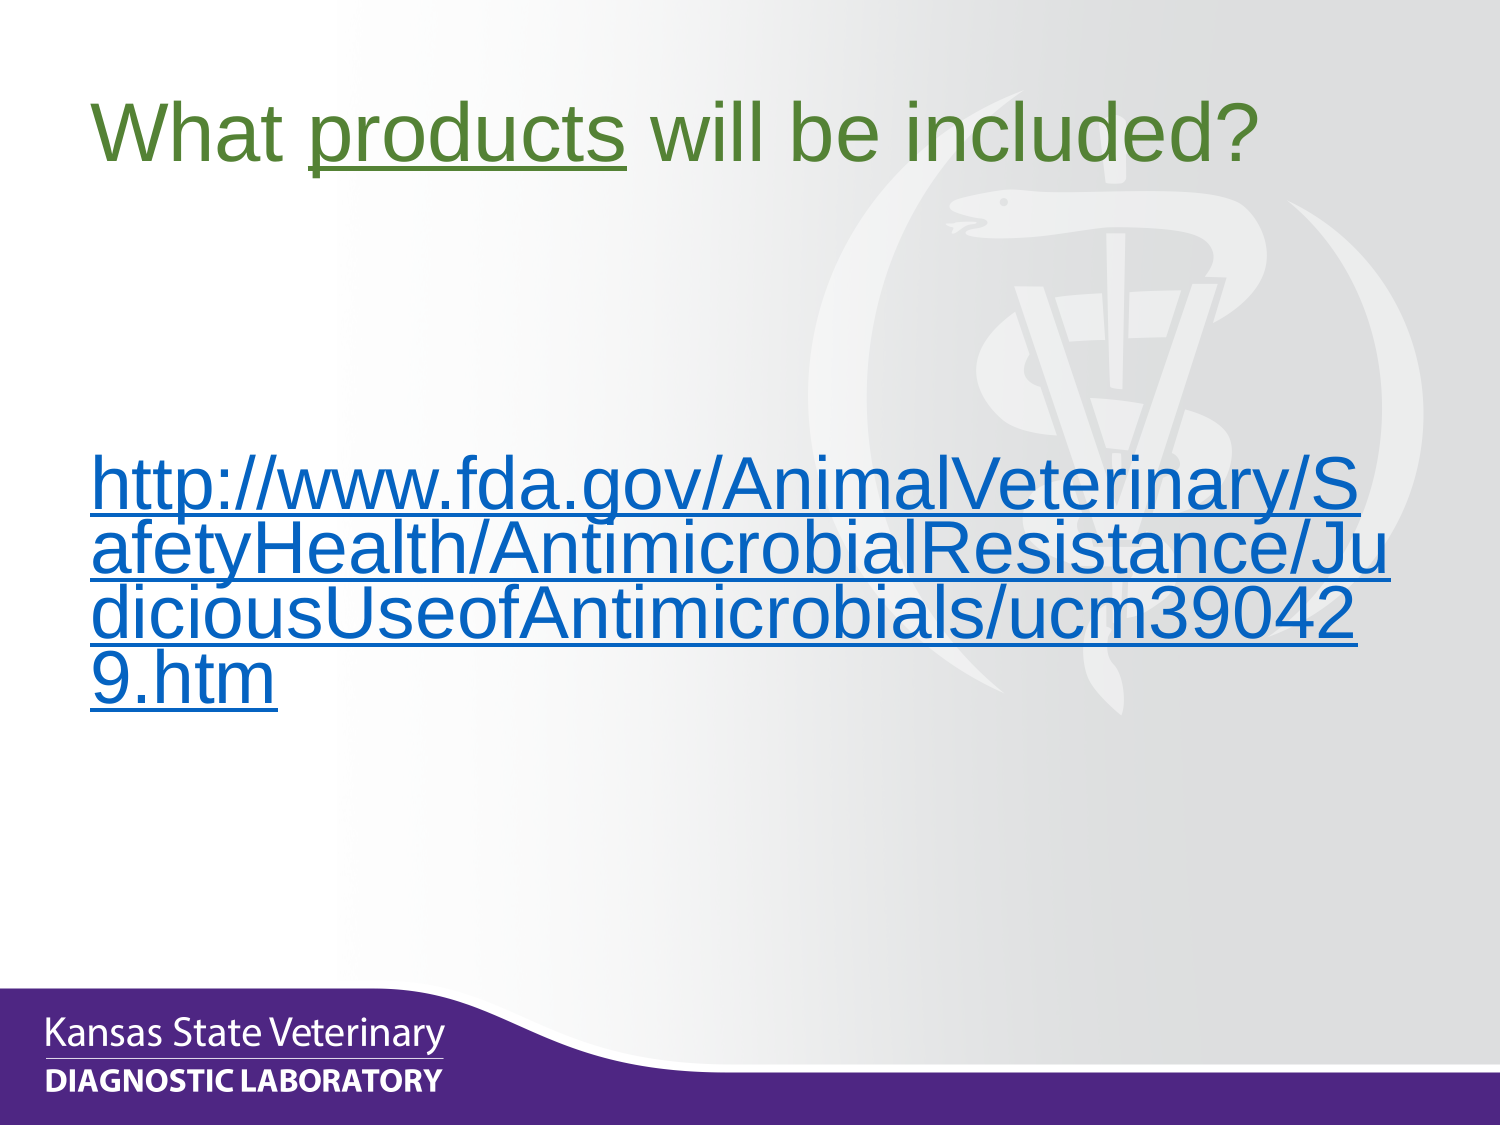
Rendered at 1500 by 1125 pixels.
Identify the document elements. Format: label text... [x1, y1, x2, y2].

list http://www.fda.gov/AnimalVeterinary/SafetyHealth/AntimicrobialResistance/JudiciousUseofAntimicrobials/ucm390429.htm [75, 437, 1412, 962]
title What products will be included? [75, 49, 1485, 220]
picture [0, 0, 1500, 1125]
